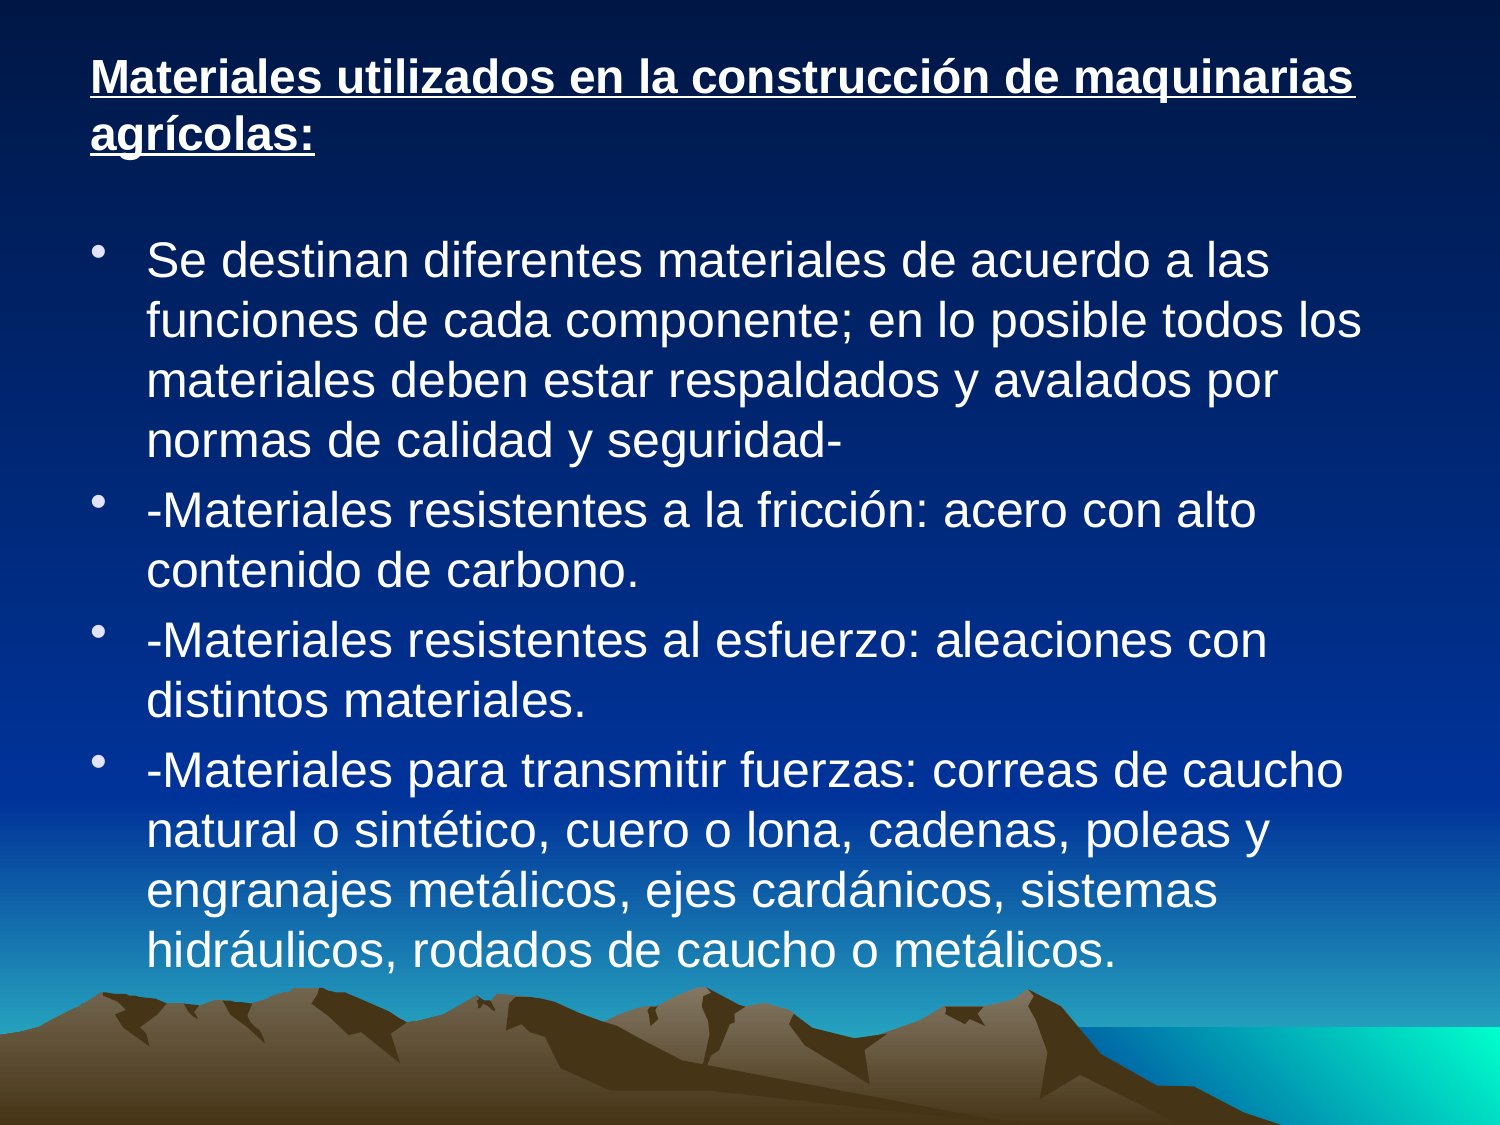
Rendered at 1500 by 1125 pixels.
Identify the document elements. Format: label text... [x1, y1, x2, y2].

list Se destinan diferentes materiales de acuerdo a las funciones de cada componente; en lo posible todos los materiales deben estar respaldados y avalados por normas de calidad y seguridad- -Materiales resistentes a la fricción: acero con alto contenido de carbono. -Materiales resistentes al esfuerzo: aleaciones con distintos materiales. -Materiales para transmitir fuerzas: correas de caucho natural o sintético, cuero o lona, cadenas, poleas y engranajes metálicos, ejes cardánicos, sistemas hidráulicos, rodados de caucho o metálicos. [75, 220, 1425, 1000]
title Materiales utilizados en la construcción de maquinarias agrícolas: [75, 37, 1425, 220]
